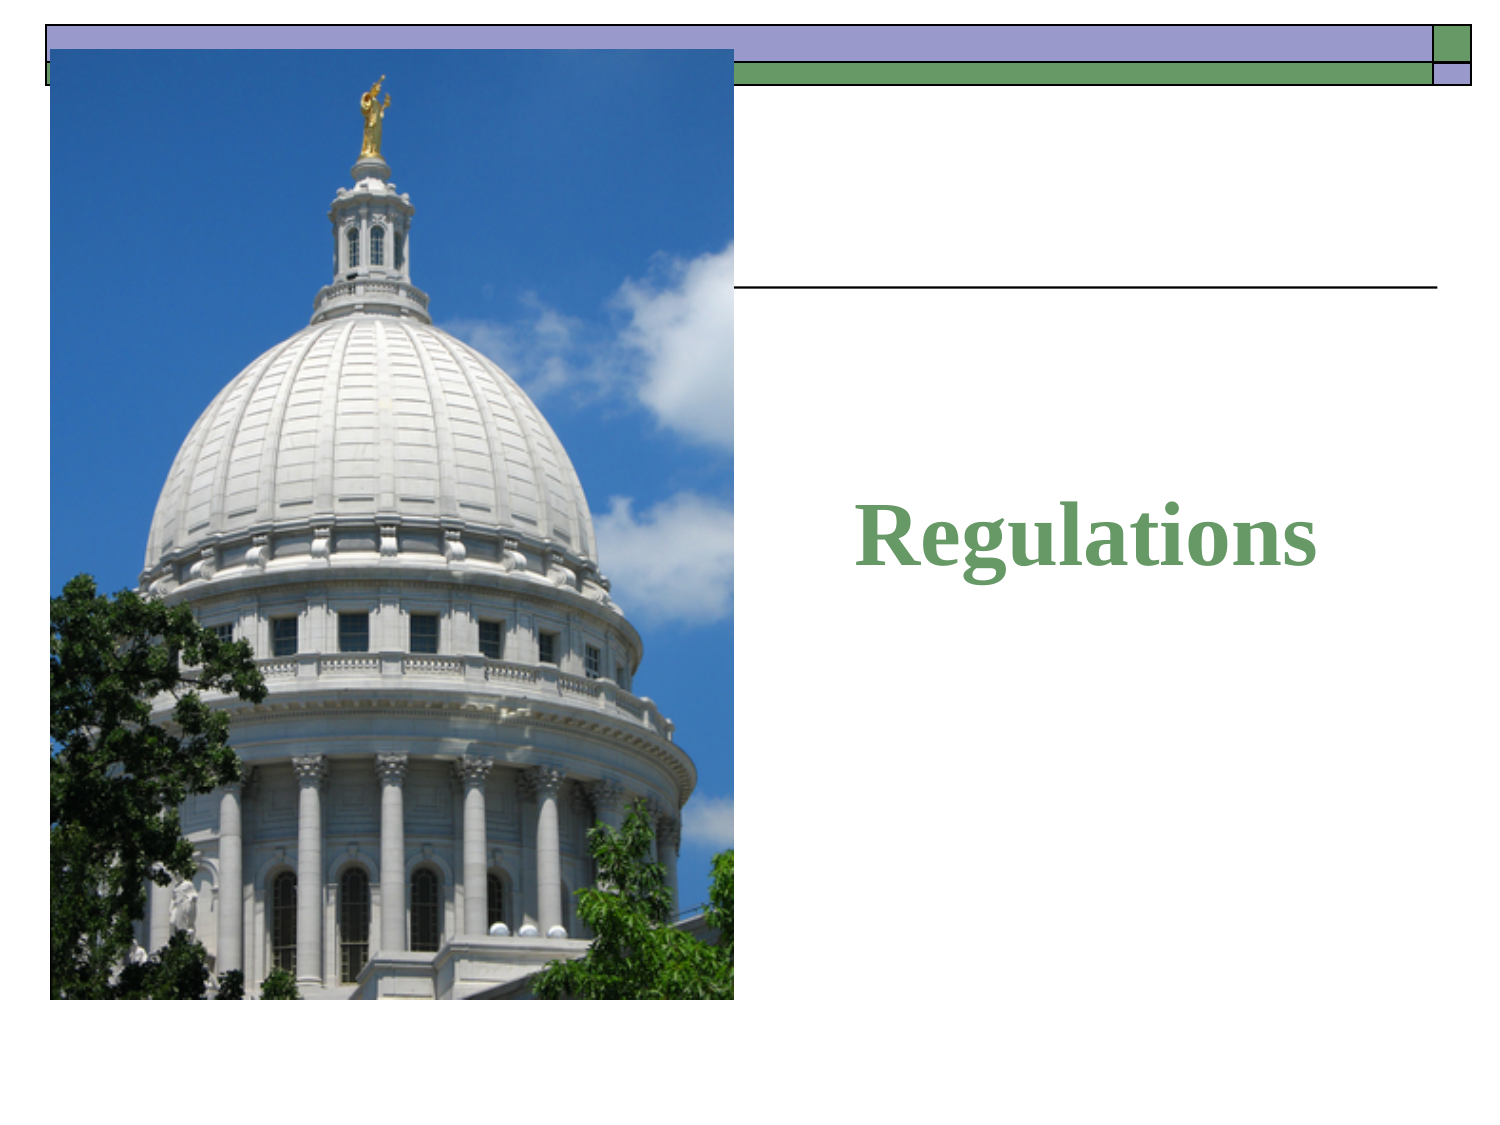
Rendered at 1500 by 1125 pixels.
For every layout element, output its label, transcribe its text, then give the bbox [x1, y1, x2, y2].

picture [49, 49, 734, 1001]
title Regulations [762, 349, 1388, 592]
